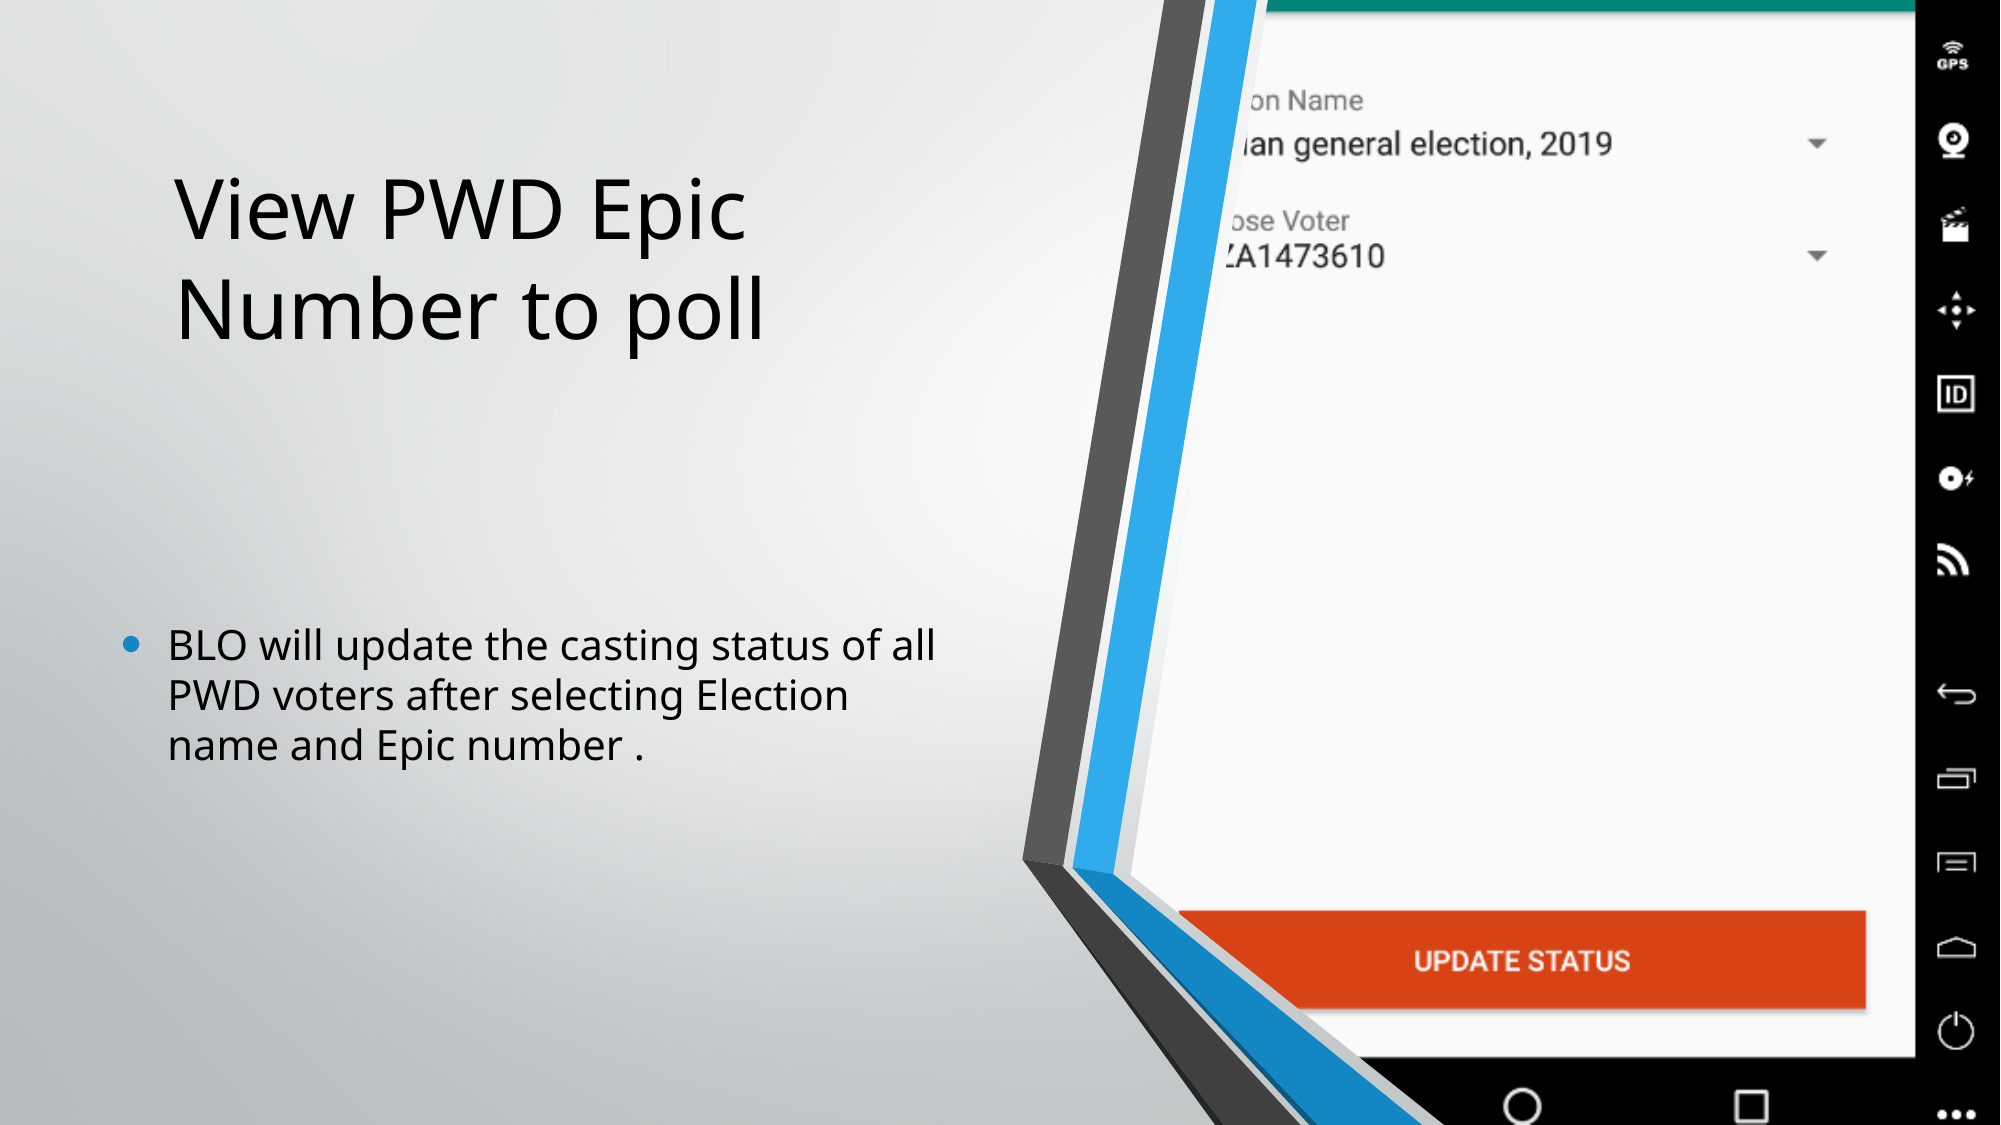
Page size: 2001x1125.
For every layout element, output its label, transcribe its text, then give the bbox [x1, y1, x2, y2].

picture [1423, 0, 2000, 1125]
title View PWD Epic Number to poll [159, 112, 1022, 400]
text_box [0, 0, 1022, 1125]
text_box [1022, 0, 1423, 1125]
list BLO will update the casting status of all PWD voters after selecting Election name and Epic number . [105, 437, 969, 950]
